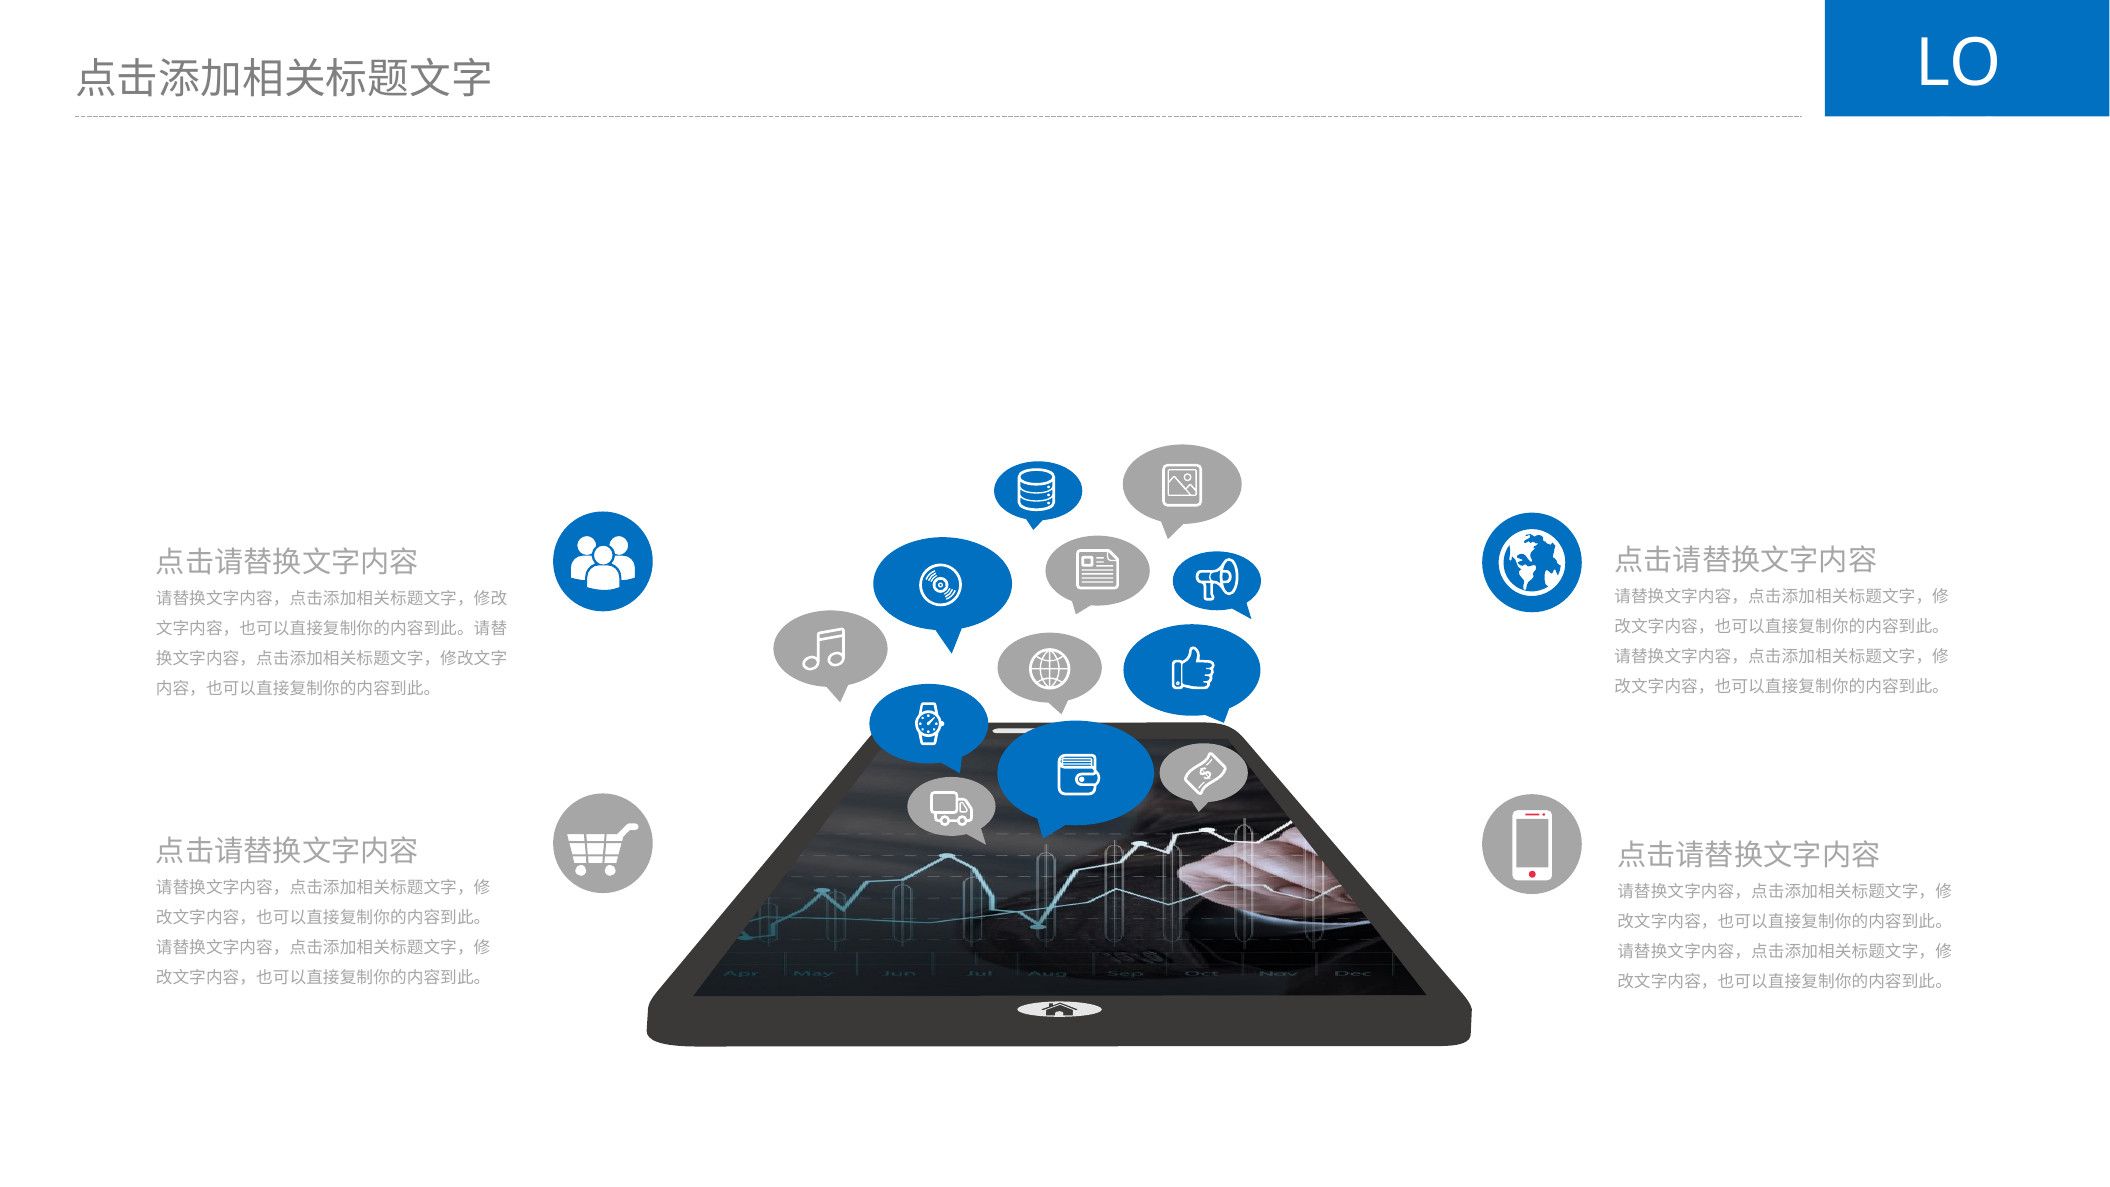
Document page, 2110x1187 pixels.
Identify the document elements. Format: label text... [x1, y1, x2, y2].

text_box 点击添加相关标题文字 [59, 44, 563, 107]
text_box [145, 793, 653, 995]
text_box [646, 444, 1474, 1047]
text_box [1482, 512, 1974, 703]
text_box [145, 511, 653, 709]
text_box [1482, 794, 1978, 999]
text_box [1824, 0, 2110, 117]
